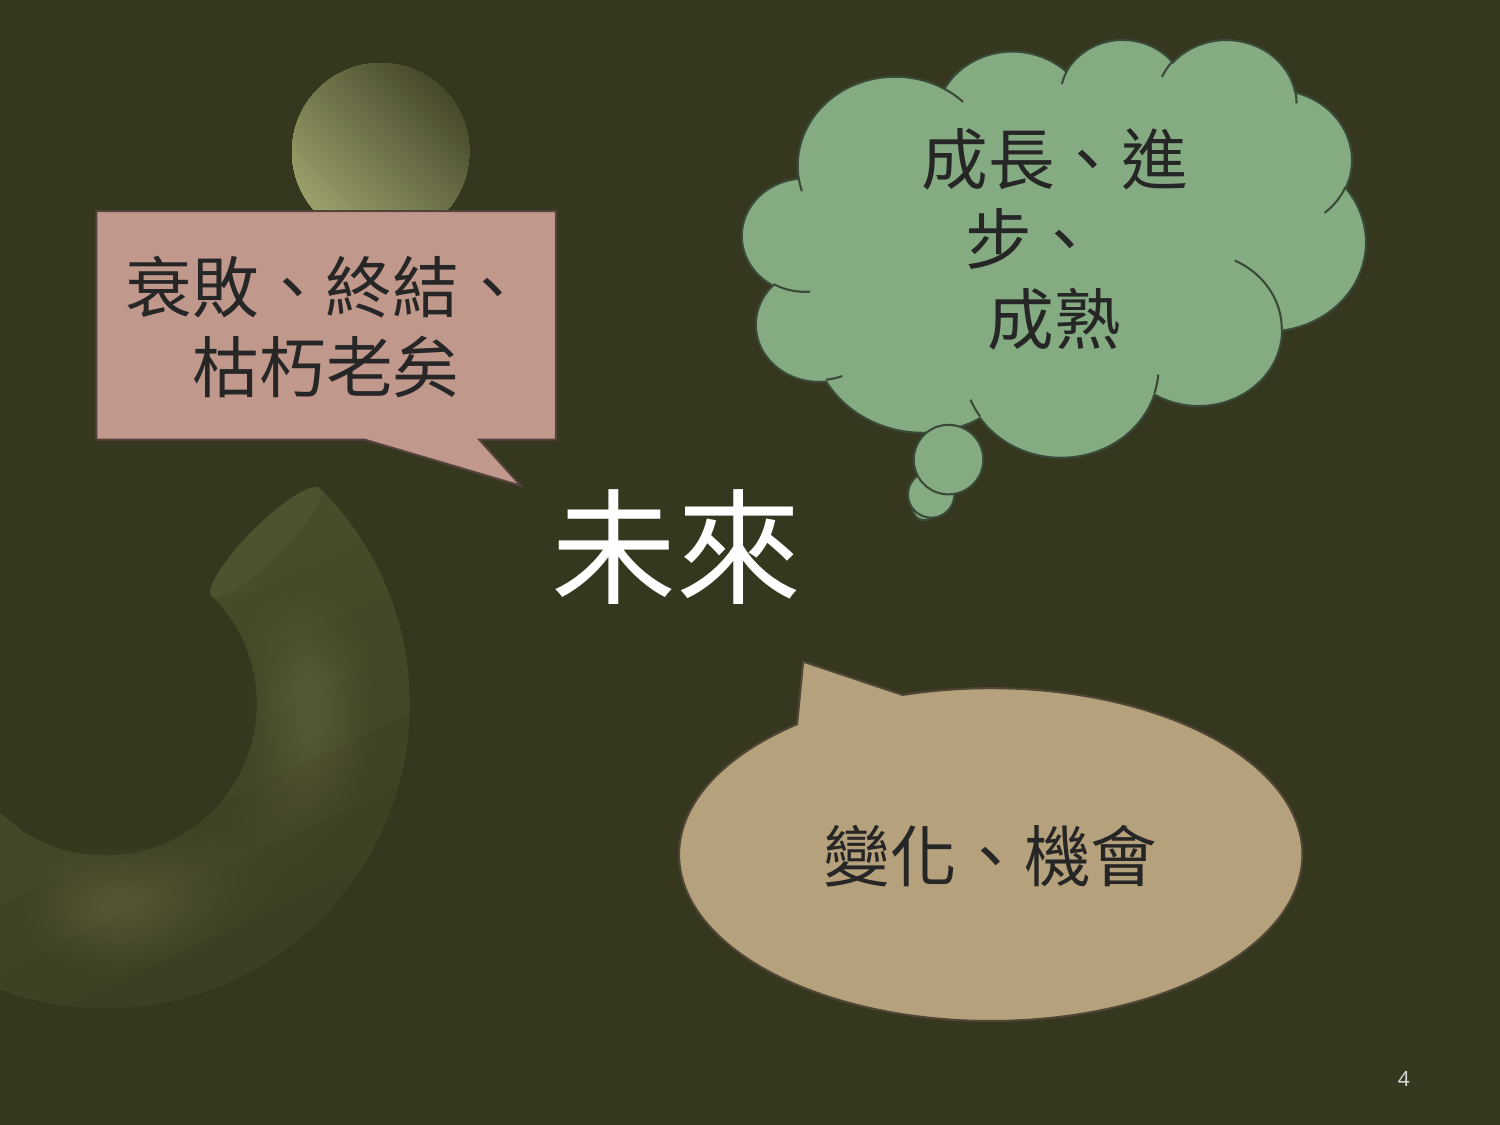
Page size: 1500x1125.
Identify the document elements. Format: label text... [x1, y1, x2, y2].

title 未來 [551, 90, 1410, 1000]
text_box 變化、機會 [678, 660, 1304, 1023]
text_box 成長、進步、 成熟 [740, 38, 1368, 522]
text_box 衰敗、終結、枯朽老矣 [95, 210, 557, 488]
slide_number 4 [1132, 1067, 1410, 1093]
